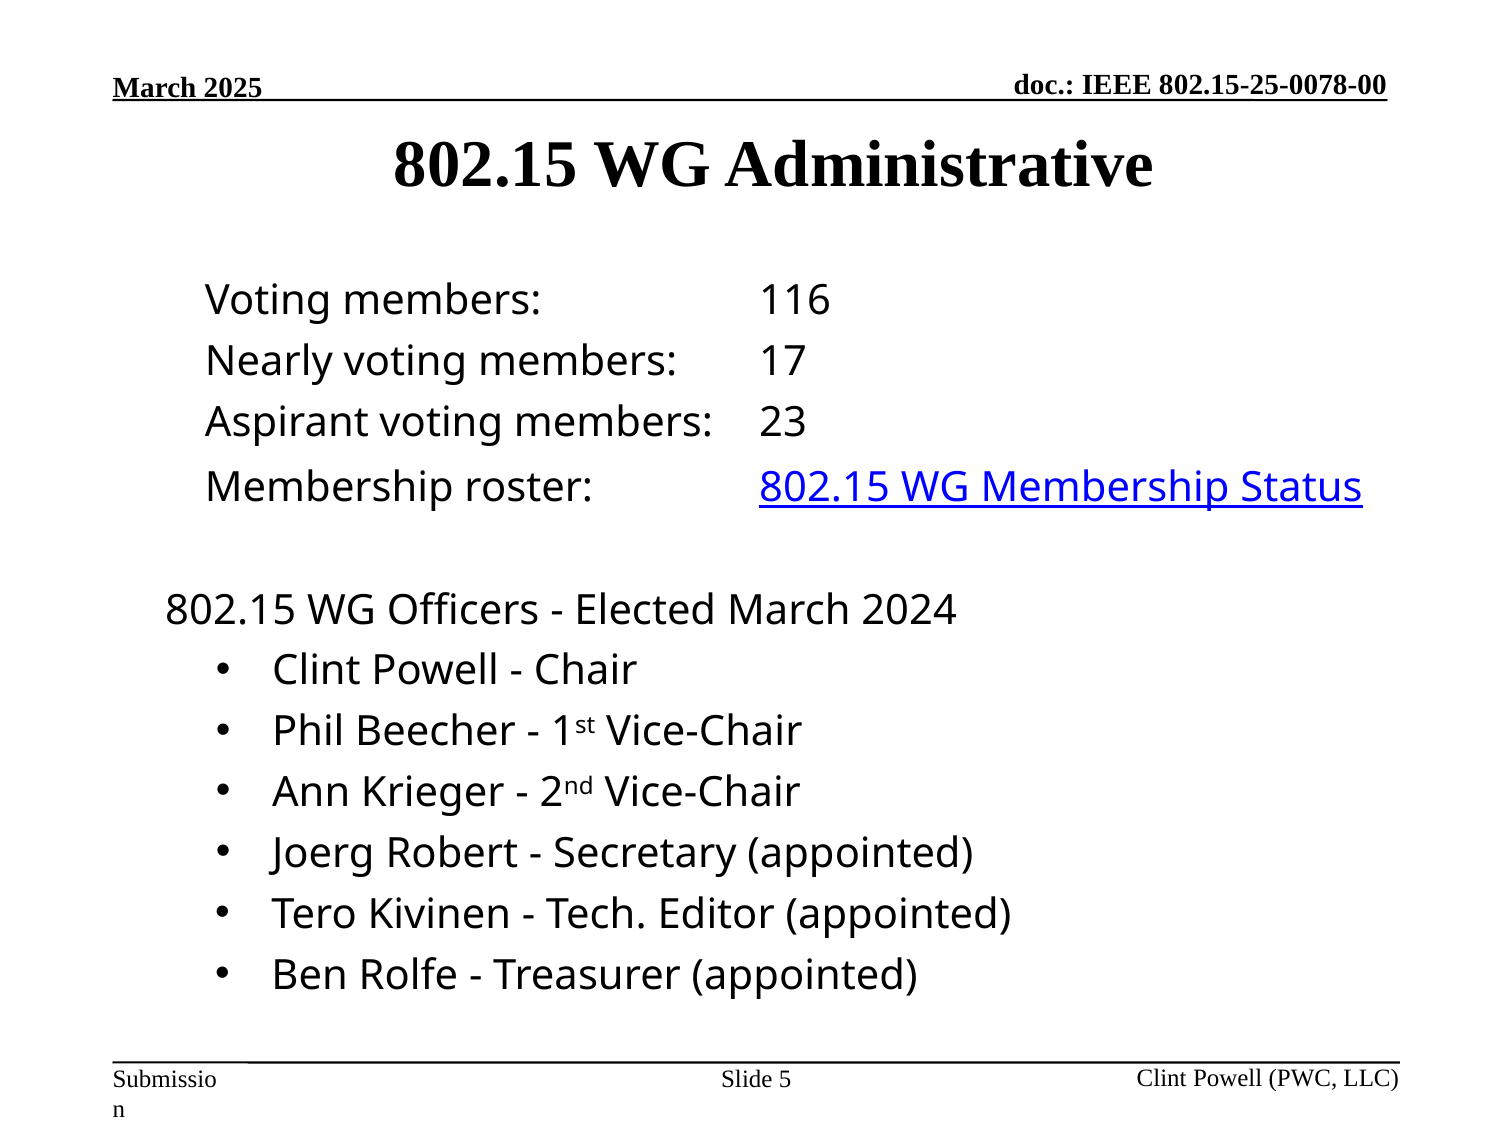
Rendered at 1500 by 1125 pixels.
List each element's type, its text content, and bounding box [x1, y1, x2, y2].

text_box [1187, 73, 1218, 97]
text_box 802.15 WG Administrative [112, 97, 1438, 222]
slide_number Slide 5 [712, 1062, 800, 1093]
text_box Voting members: 116 Nearly voting members: 17 Aspirant voting members: 23 Membership roster: 802.15 WG Membership Status 802.15 WG Officers - Elected March 2024 Clint Powell - Chair Phil Beecher - 1st Vice-Chair Ann Krieger - 2nd Vice-Chair Joerg Robert - Secretary (appointed) Tero Kivinen - Tech. Editor (appointed) Ben Rolfe - Treasurer (appointed) [50, 274, 1500, 1028]
